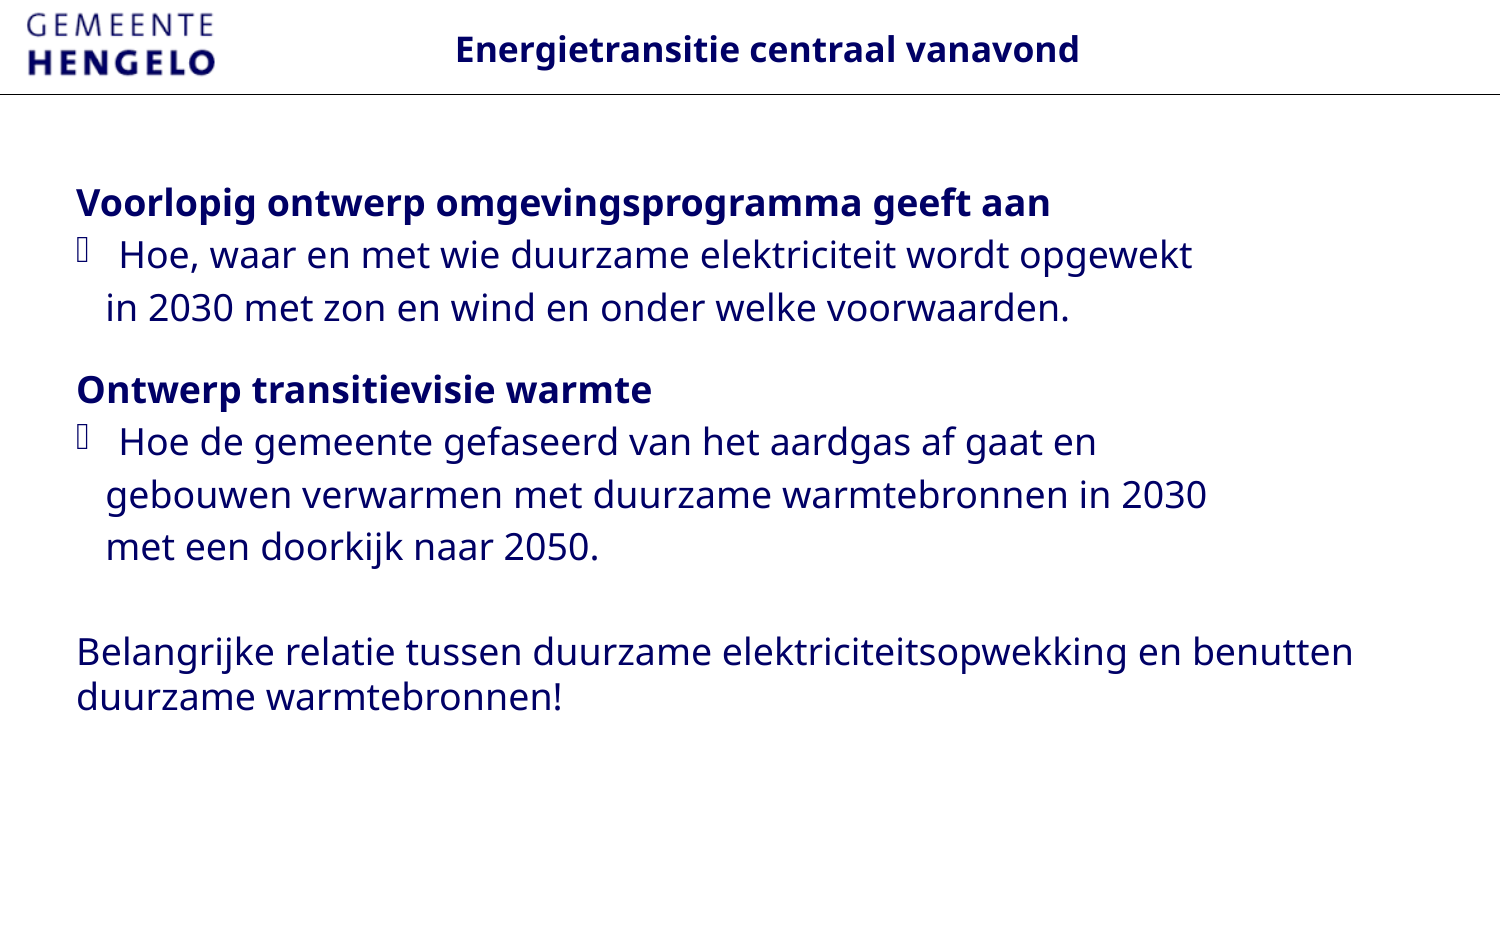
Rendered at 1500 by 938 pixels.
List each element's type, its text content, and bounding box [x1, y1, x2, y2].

picture [7, 11, 245, 94]
title Energietransitie centraal vanavond [289, 6, 1247, 91]
list Voorlopig ontwerp omgevingsprogramma geeft aan Hoe, waar en met wie duurzame elektriciteit wordt opgewekt in 2030 met zon en wind en onder welke voorwaarden. Ontwerp transitievisie warmte Hoe de gemeente gefaseerd van het aardgas af gaat en gebouwen verwarmen met duurzame warmtebronnen in 2030 met een doorkijk naar 2050. Belangrijke relatie tussen duurzame elektriciteitsopwekking en benutten duurzame warmtebronnen! [64, 173, 1376, 875]
